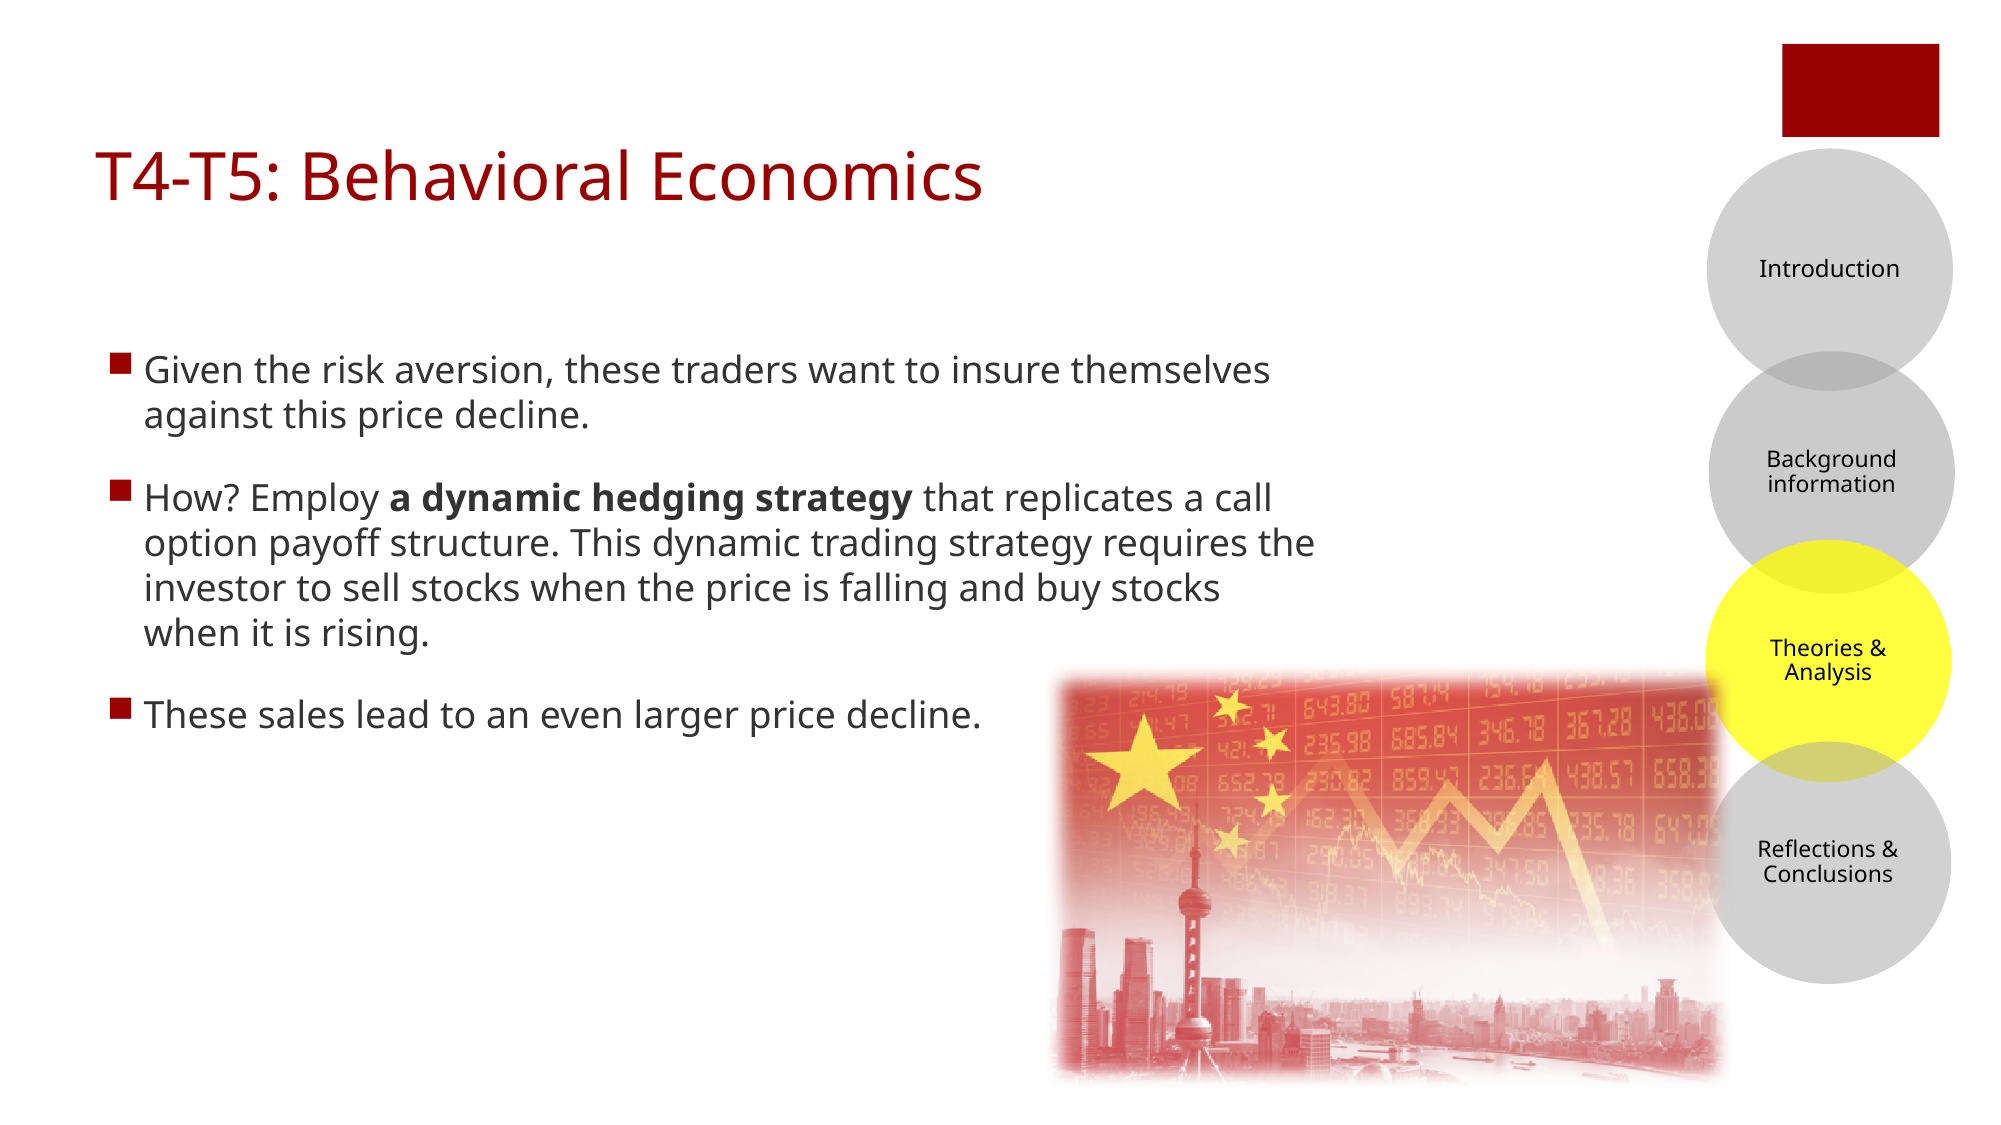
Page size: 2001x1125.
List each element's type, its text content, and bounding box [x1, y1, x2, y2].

picture [1043, 663, 1734, 1091]
text_box T4-T5: Behavioral Economics [80, 130, 1688, 301]
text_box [1704, 147, 1956, 985]
list Given the risk aversion, these traders want to insure themselves against this price decline. How? Employ a dynamic hedging strategy that replicates a call option payoff structure. This dynamic trading strategy requires the investor to sell stocks when the price is falling and buy stocks when it is rising. These sales lead to an even larger price decline. [91, 338, 1344, 1036]
